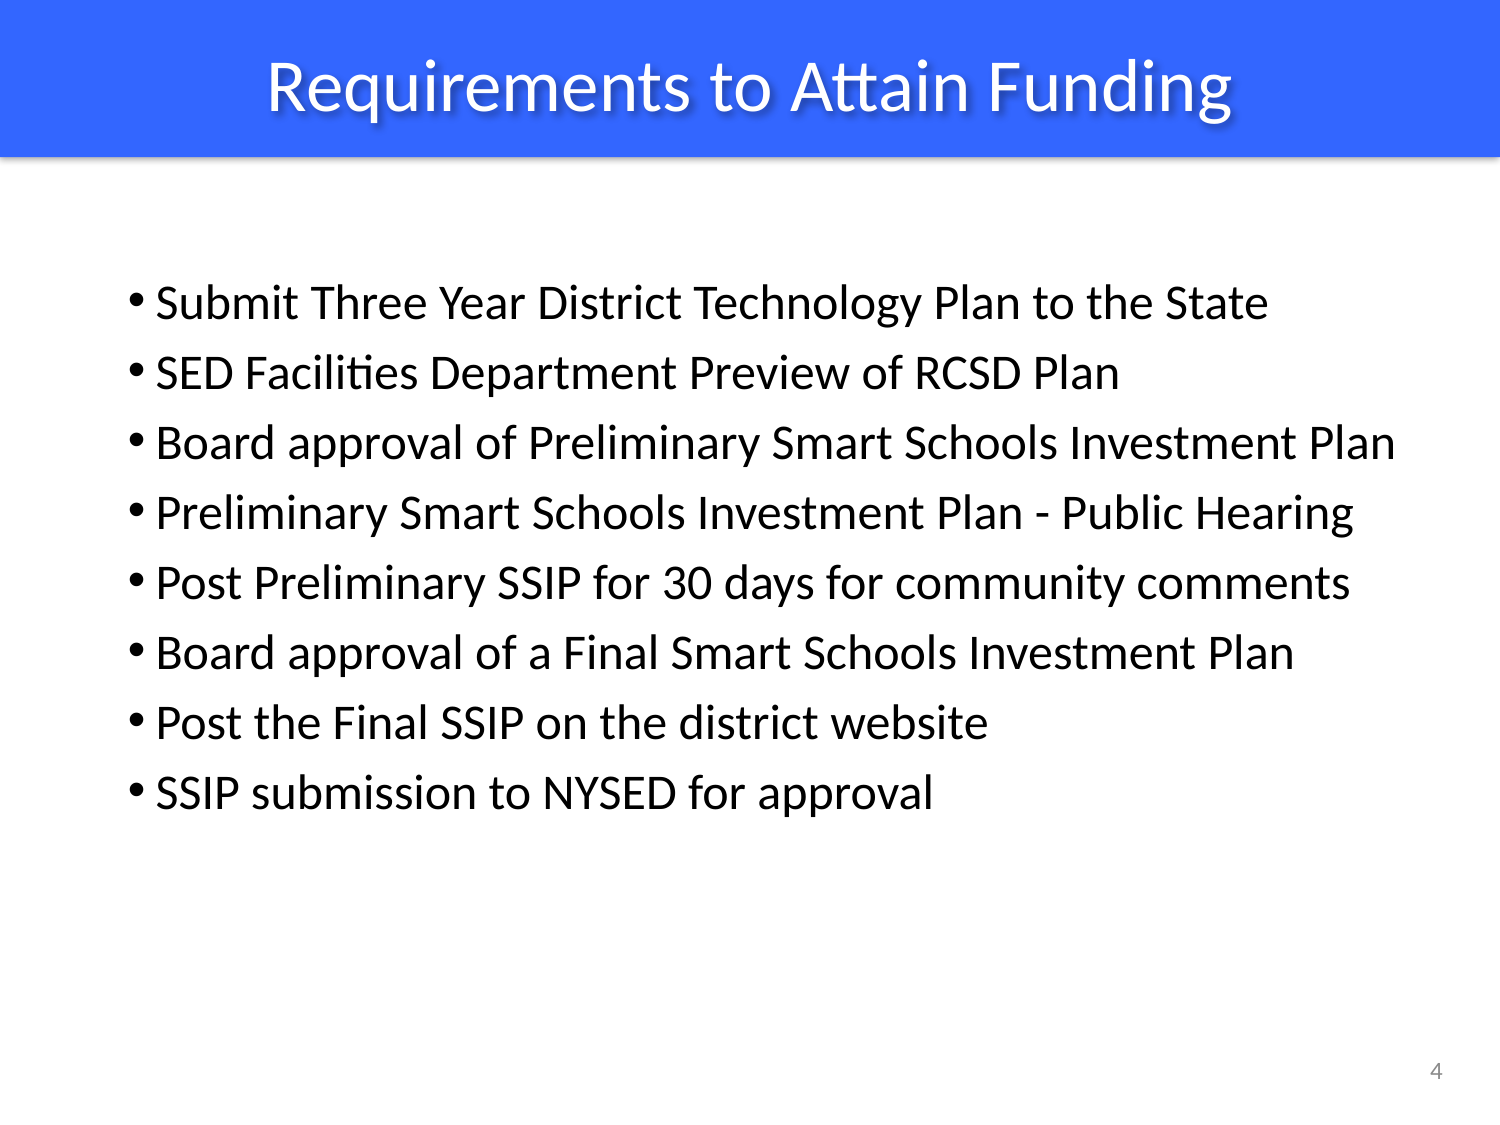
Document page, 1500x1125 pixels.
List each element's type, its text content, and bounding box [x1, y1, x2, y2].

list Submit Three Year District Technology Plan to the State SED Facilities Department Preview of RCSD Plan Board approval of Preliminary Smart Schools Investment Plan Preliminary Smart Schools Investment Plan - Public Hearing Post Preliminary SSIP for 30 days for community comments Board approval of a Final Smart Schools Investment Plan Post the Final SSIP on the district website SSIP submission to NYSED for approval [112, 261, 1500, 1125]
slide_number 4 [1398, 1039, 1458, 1100]
title Requirements to Attain Funding [0, 0, 1500, 176]
